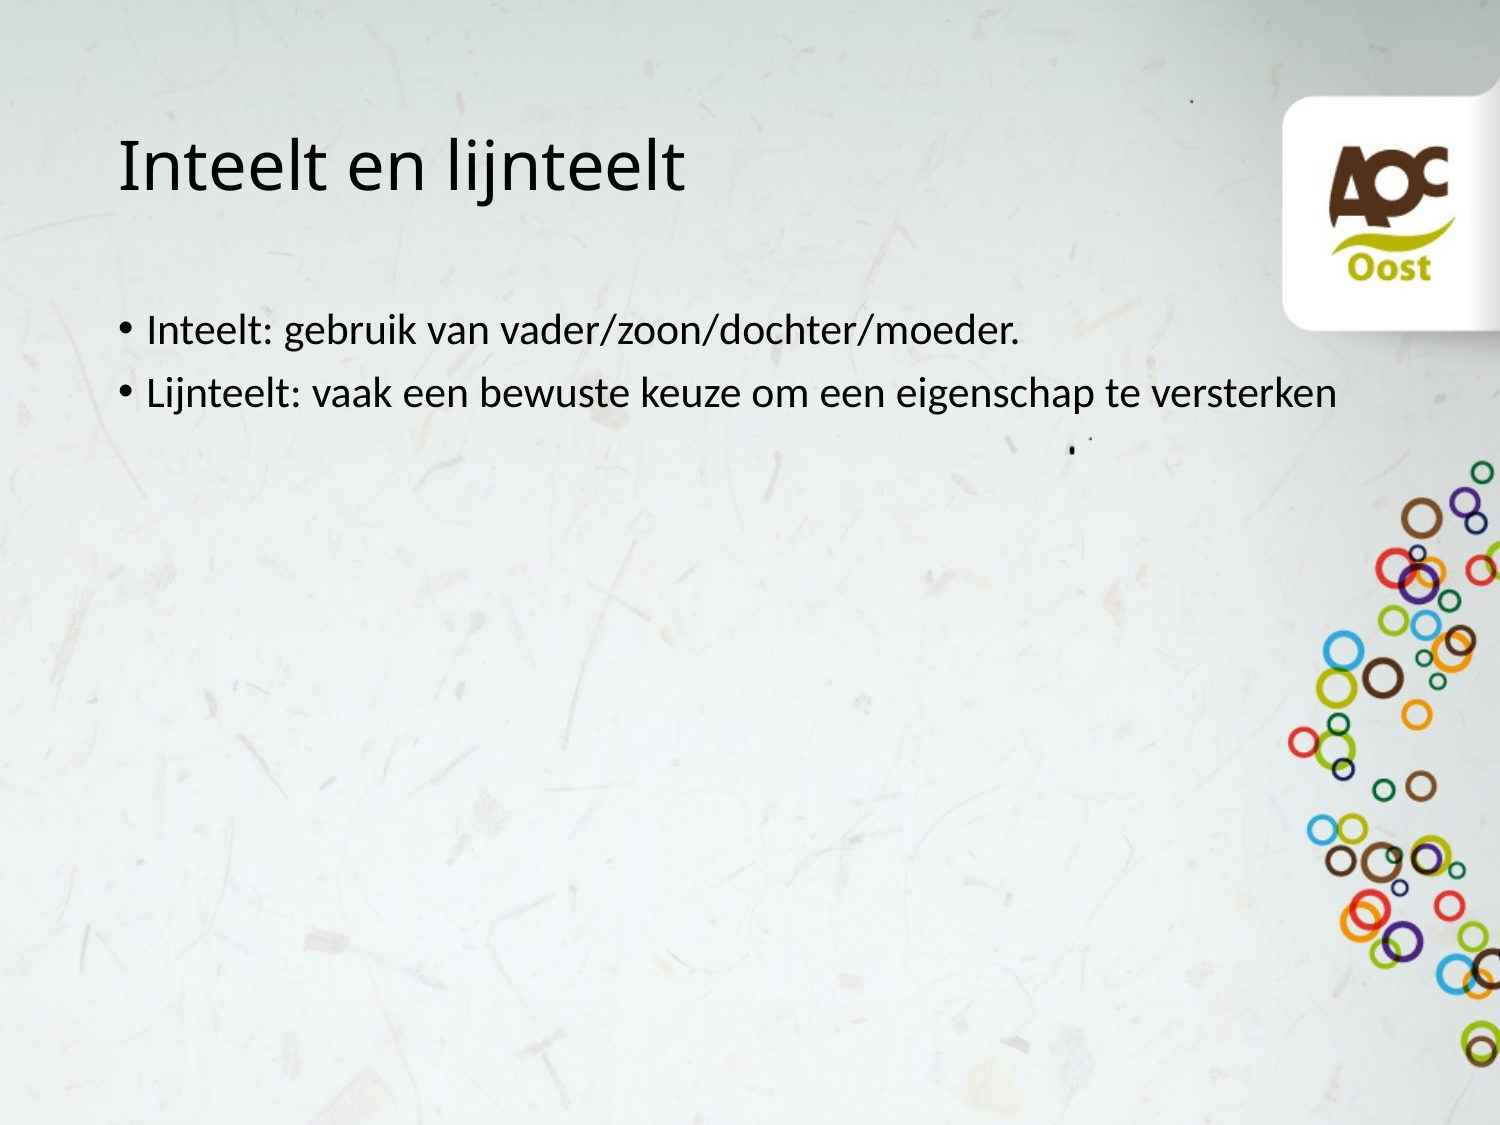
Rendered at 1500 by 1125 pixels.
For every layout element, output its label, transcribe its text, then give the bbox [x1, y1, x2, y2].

list Inteelt: gebruik van vader/zoon/dochter/moeder. Lijnteelt: vaak een bewuste keuze om een eigenschap te versterken [103, 299, 1397, 1014]
title Inteelt en lijnteelt [103, 59, 1397, 278]
picture [0, 0, 1500, 1125]
